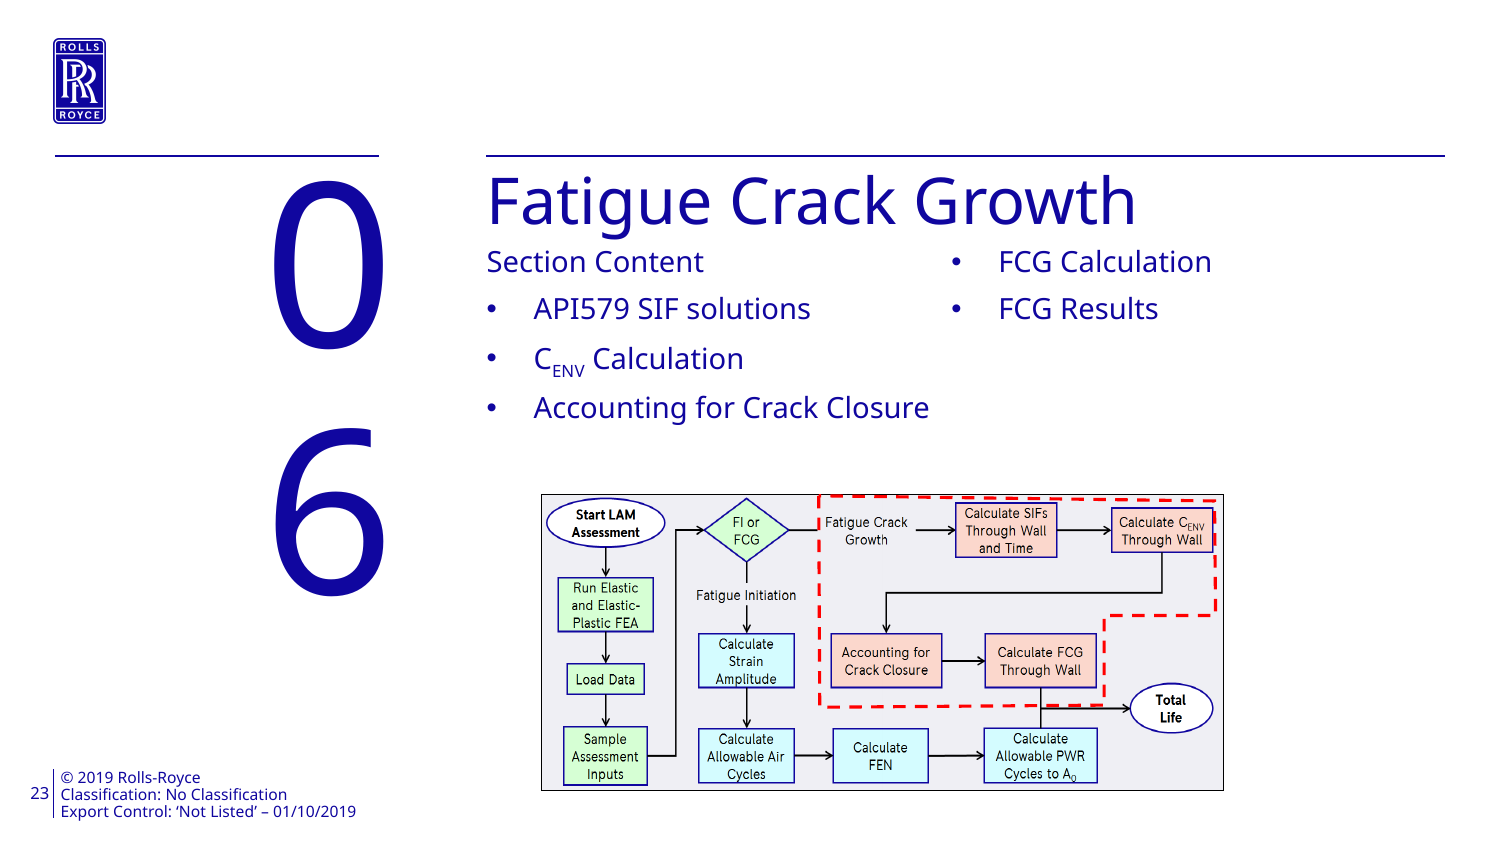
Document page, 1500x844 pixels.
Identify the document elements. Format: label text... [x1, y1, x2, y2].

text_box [542, 495, 1223, 790]
list 06 [159, 141, 410, 414]
list Section Content API579 SIF solutions CENV Calculation Accounting for Crack Closure FCG Calculation FCG Results [471, 239, 1432, 496]
list Fatigue Crack Growth [471, 161, 1189, 239]
picture [53, 38, 106, 124]
